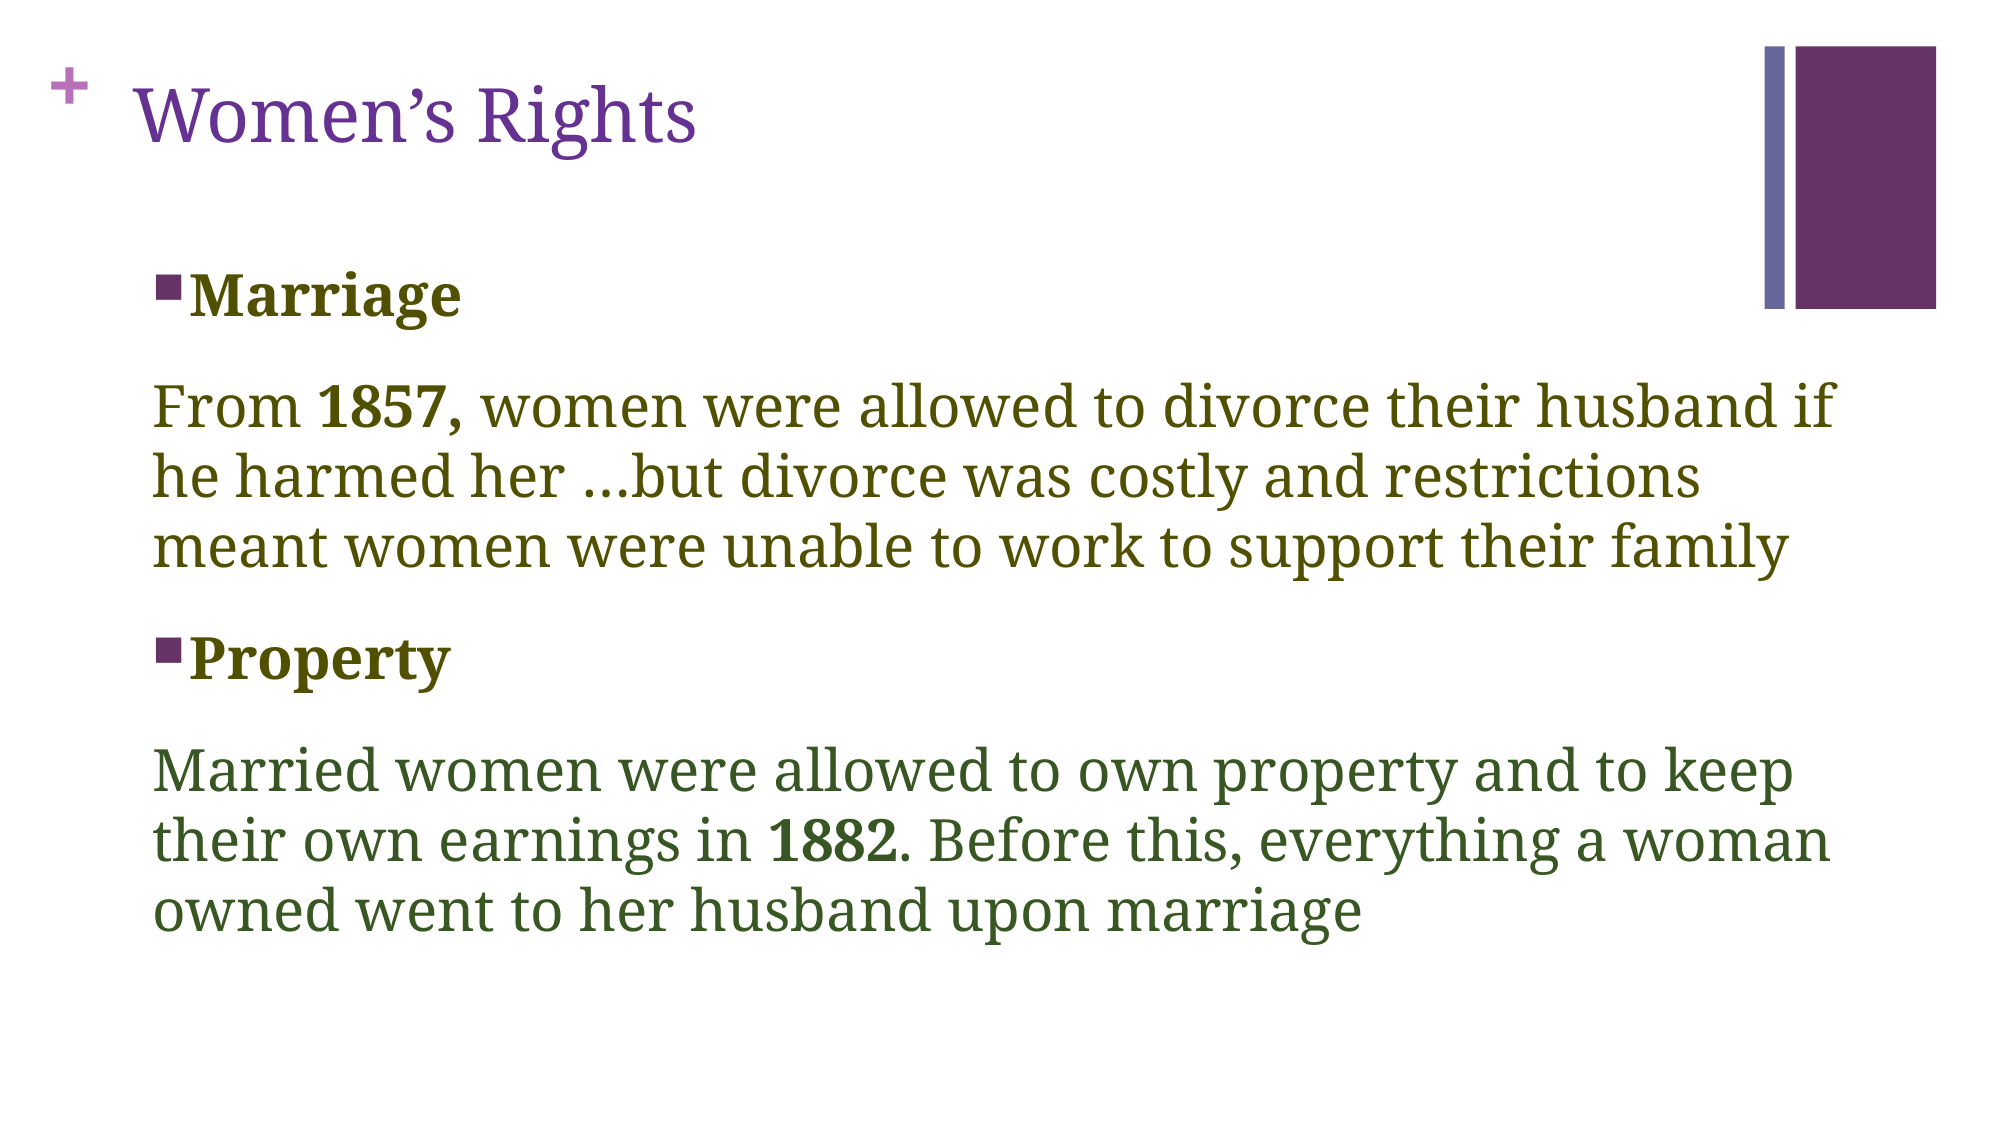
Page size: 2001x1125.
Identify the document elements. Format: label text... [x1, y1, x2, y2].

title Women’s Rights [117, 59, 1842, 278]
list Marriage From 1857, women were allowed to divorce their husband if he harmed her …but divorce was costly and restrictions meant women were unable to work to support their family Property Married women were allowed to own property and to keep their own earnings in 1882. Before this, everything a woman owned went to her husband upon marriage [137, 250, 1863, 965]
